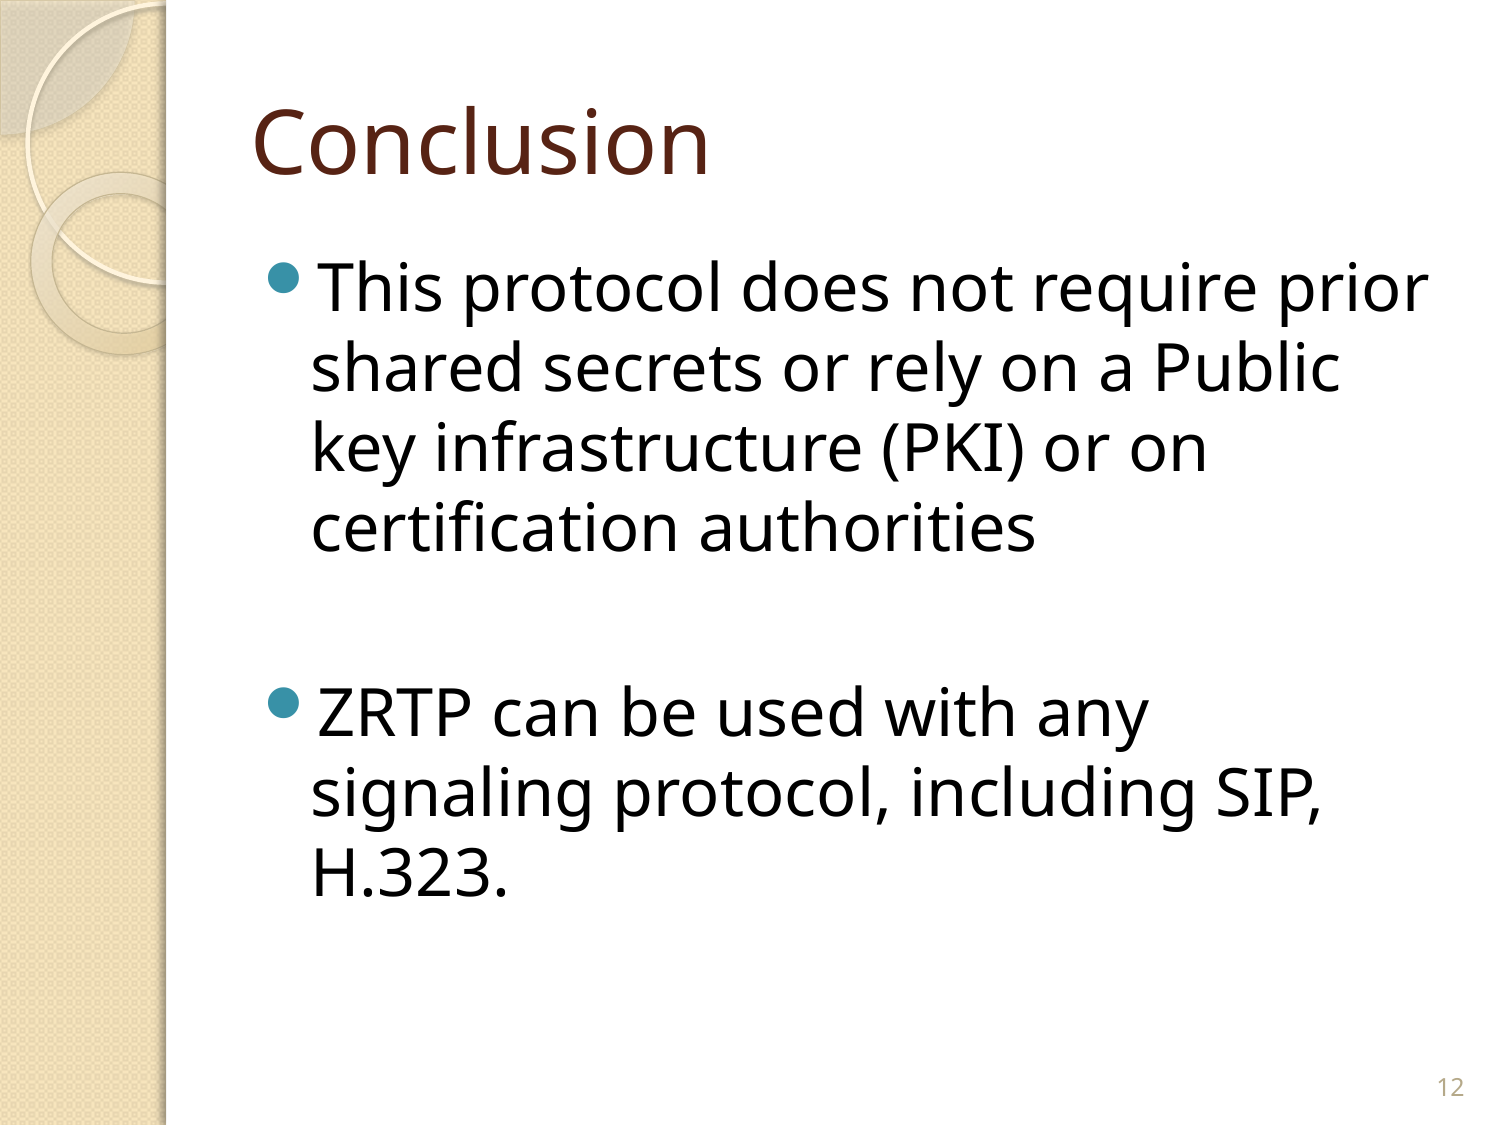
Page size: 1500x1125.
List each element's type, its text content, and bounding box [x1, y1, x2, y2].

list This protocol does not require prior shared secrets or rely on a Public key infrastructure (PKI) or on certification authorities ZRTP can be used with any signaling protocol, including SIP, H.323. [235, 237, 1466, 1025]
slide_number 12 [1413, 1034, 1488, 1113]
title Conclusion [235, 45, 1466, 233]
